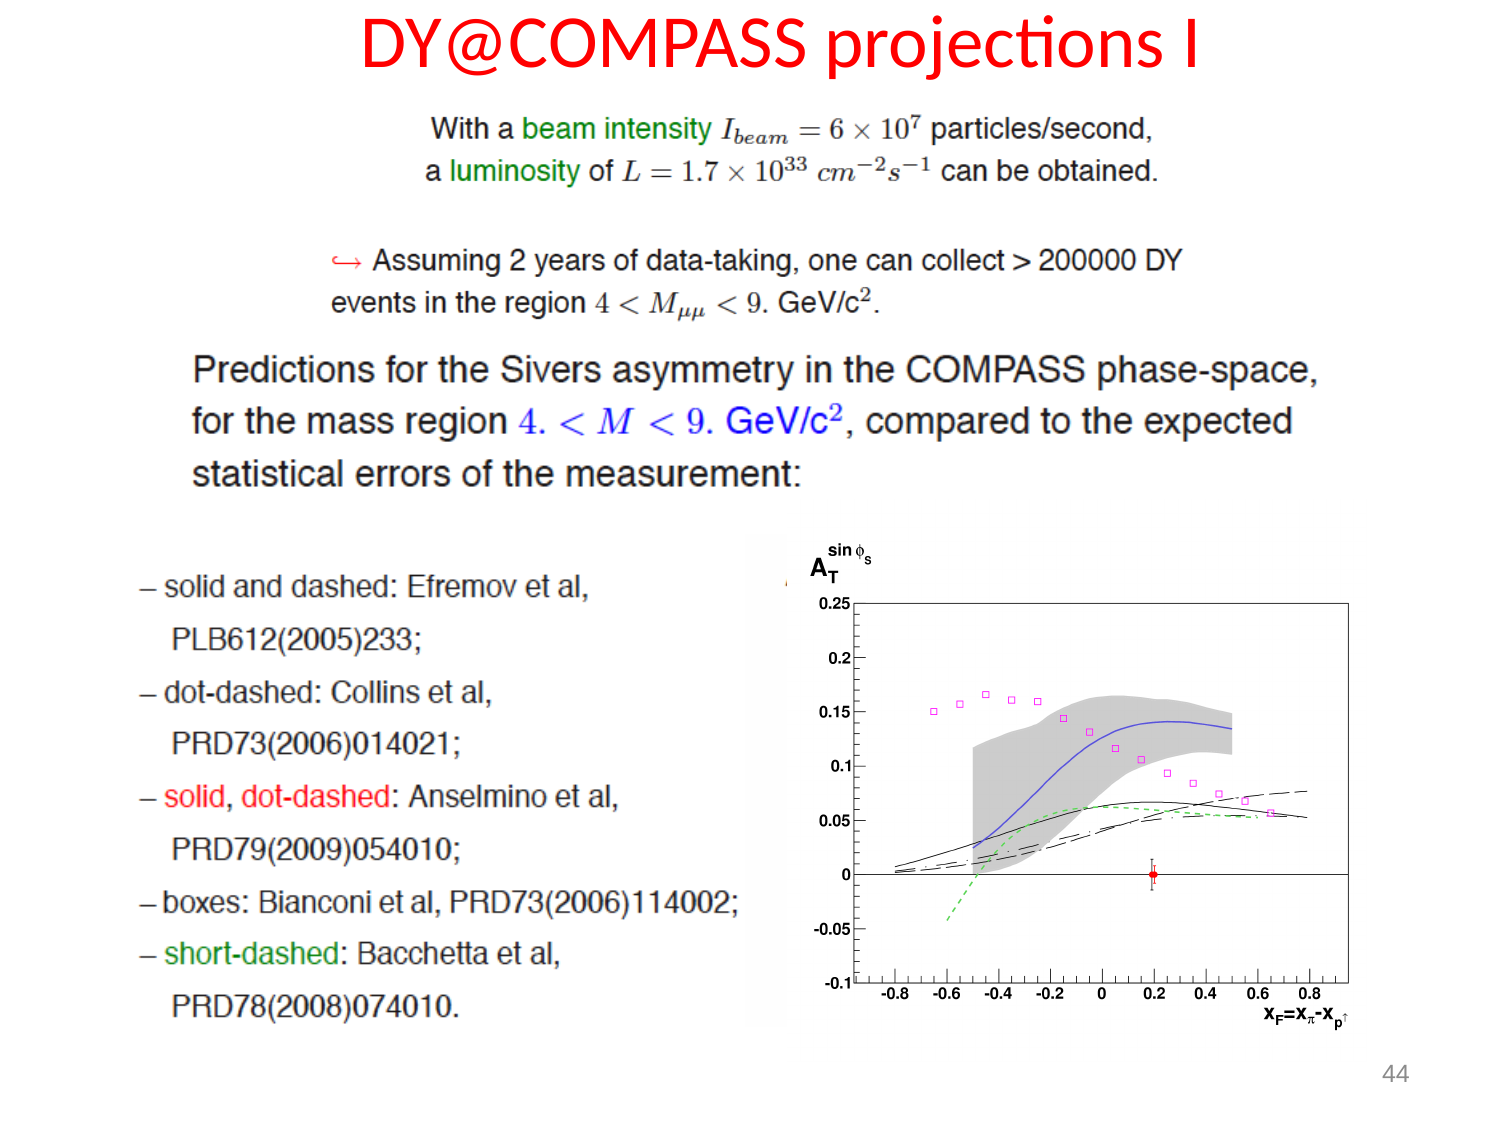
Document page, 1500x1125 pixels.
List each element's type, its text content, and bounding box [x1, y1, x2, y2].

slide_number 44 [1074, 1042, 1425, 1103]
title DY@COMPASS projections I [212, 0, 1350, 75]
picture [124, 349, 1367, 1062]
picture [274, 112, 1213, 332]
